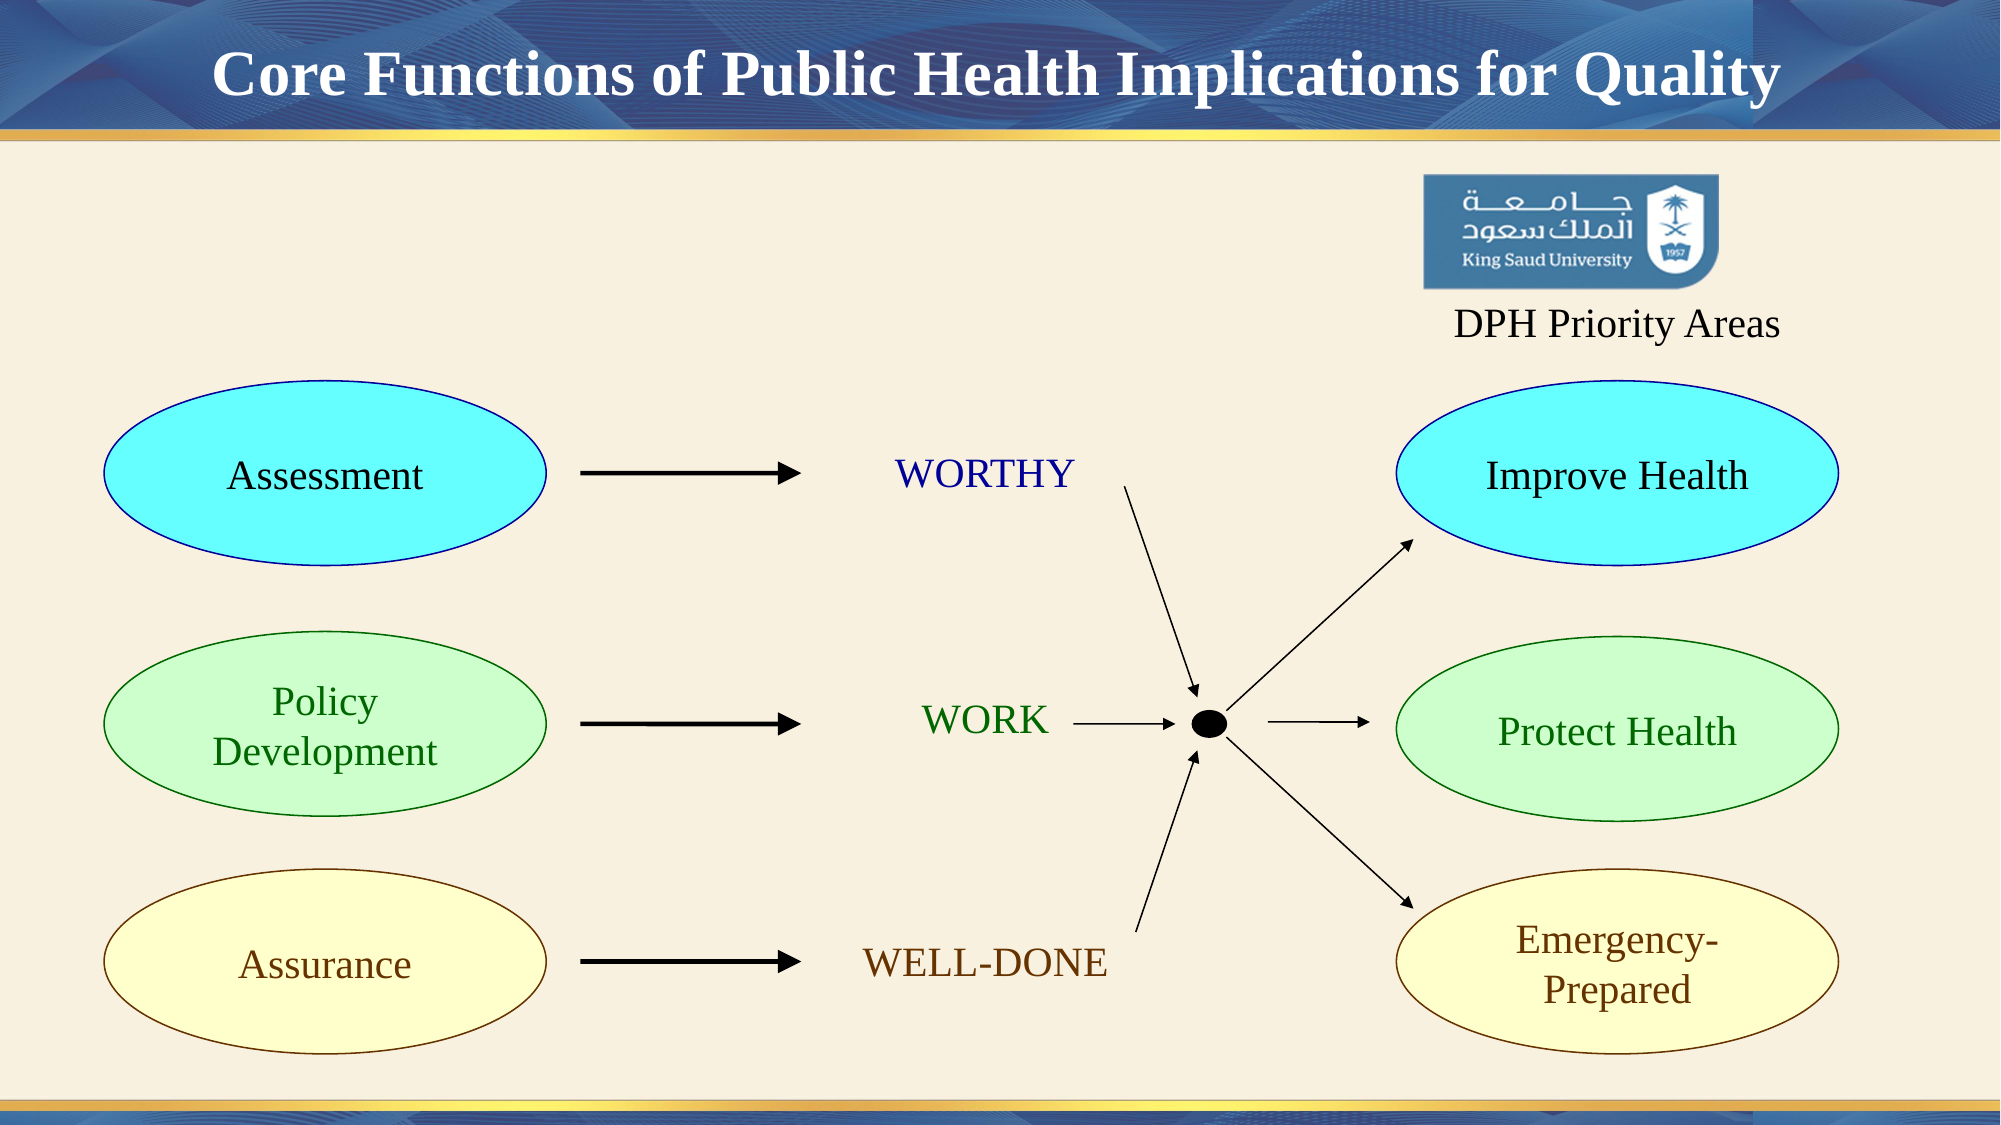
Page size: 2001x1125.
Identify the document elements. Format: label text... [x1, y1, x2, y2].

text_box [104, 288, 1890, 1054]
picture [0, 0, 2001, 1125]
title Core Functions of Public Health Implications for Quality [104, 6, 1890, 144]
